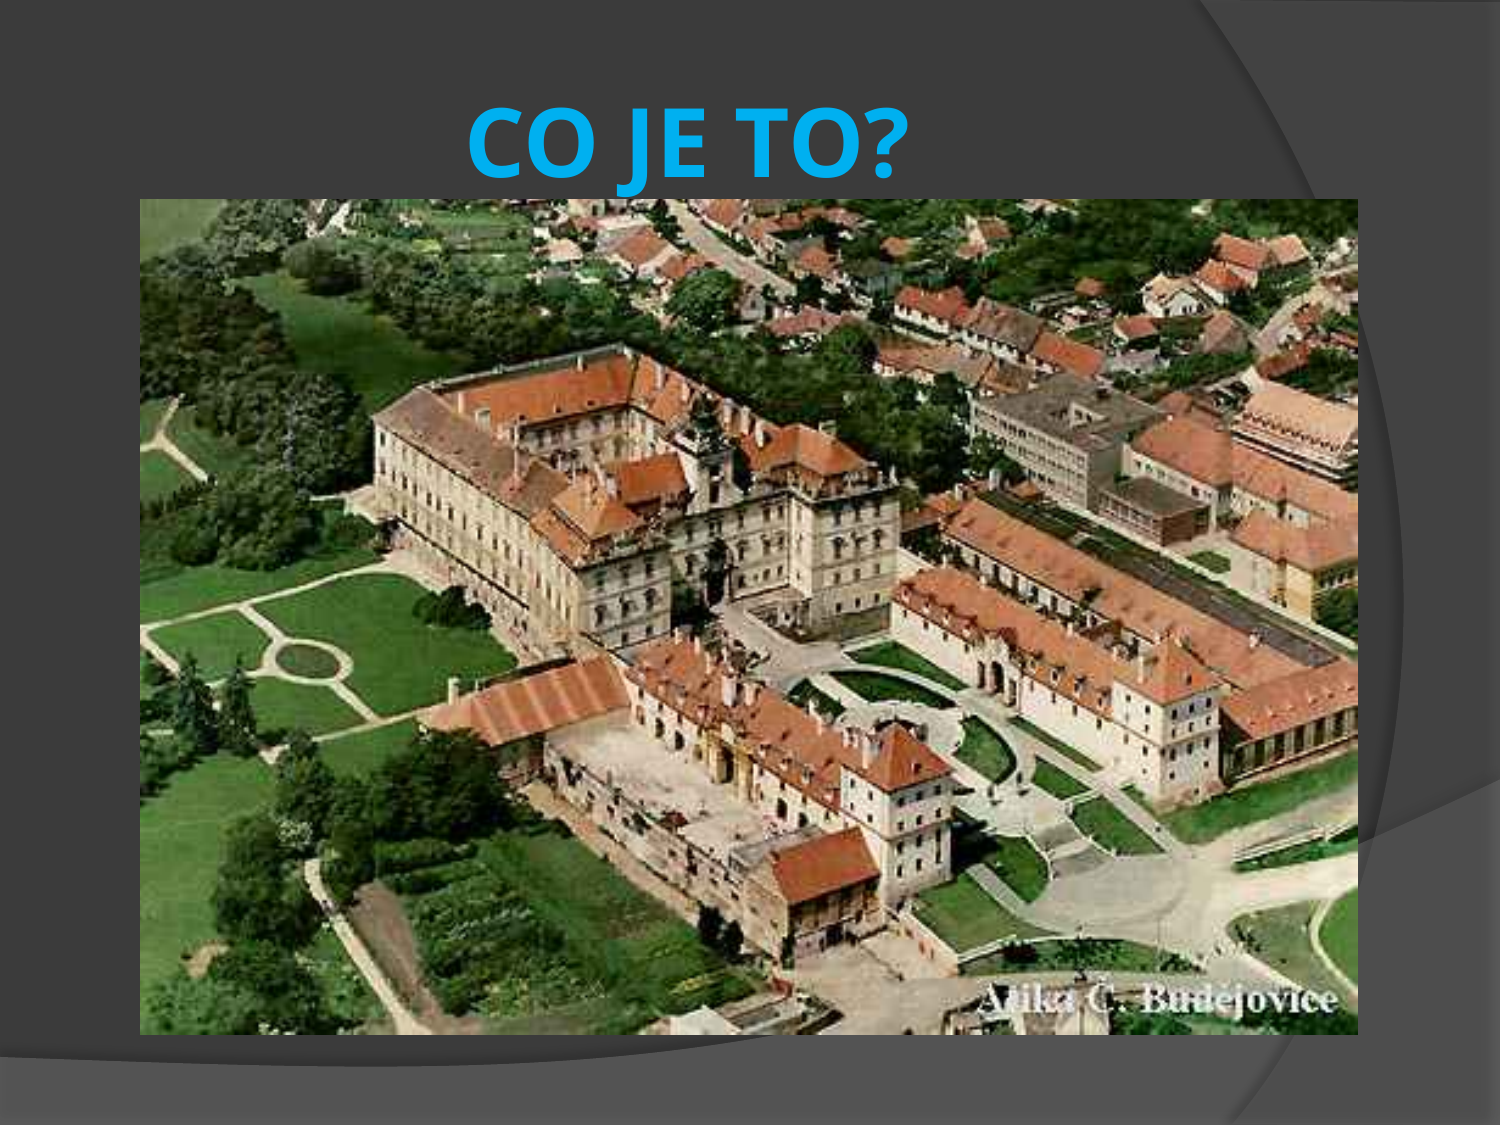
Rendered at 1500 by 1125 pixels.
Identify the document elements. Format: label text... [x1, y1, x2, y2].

picture [140, 198, 1359, 1035]
title CO JE TO? [74, 44, 1301, 233]
